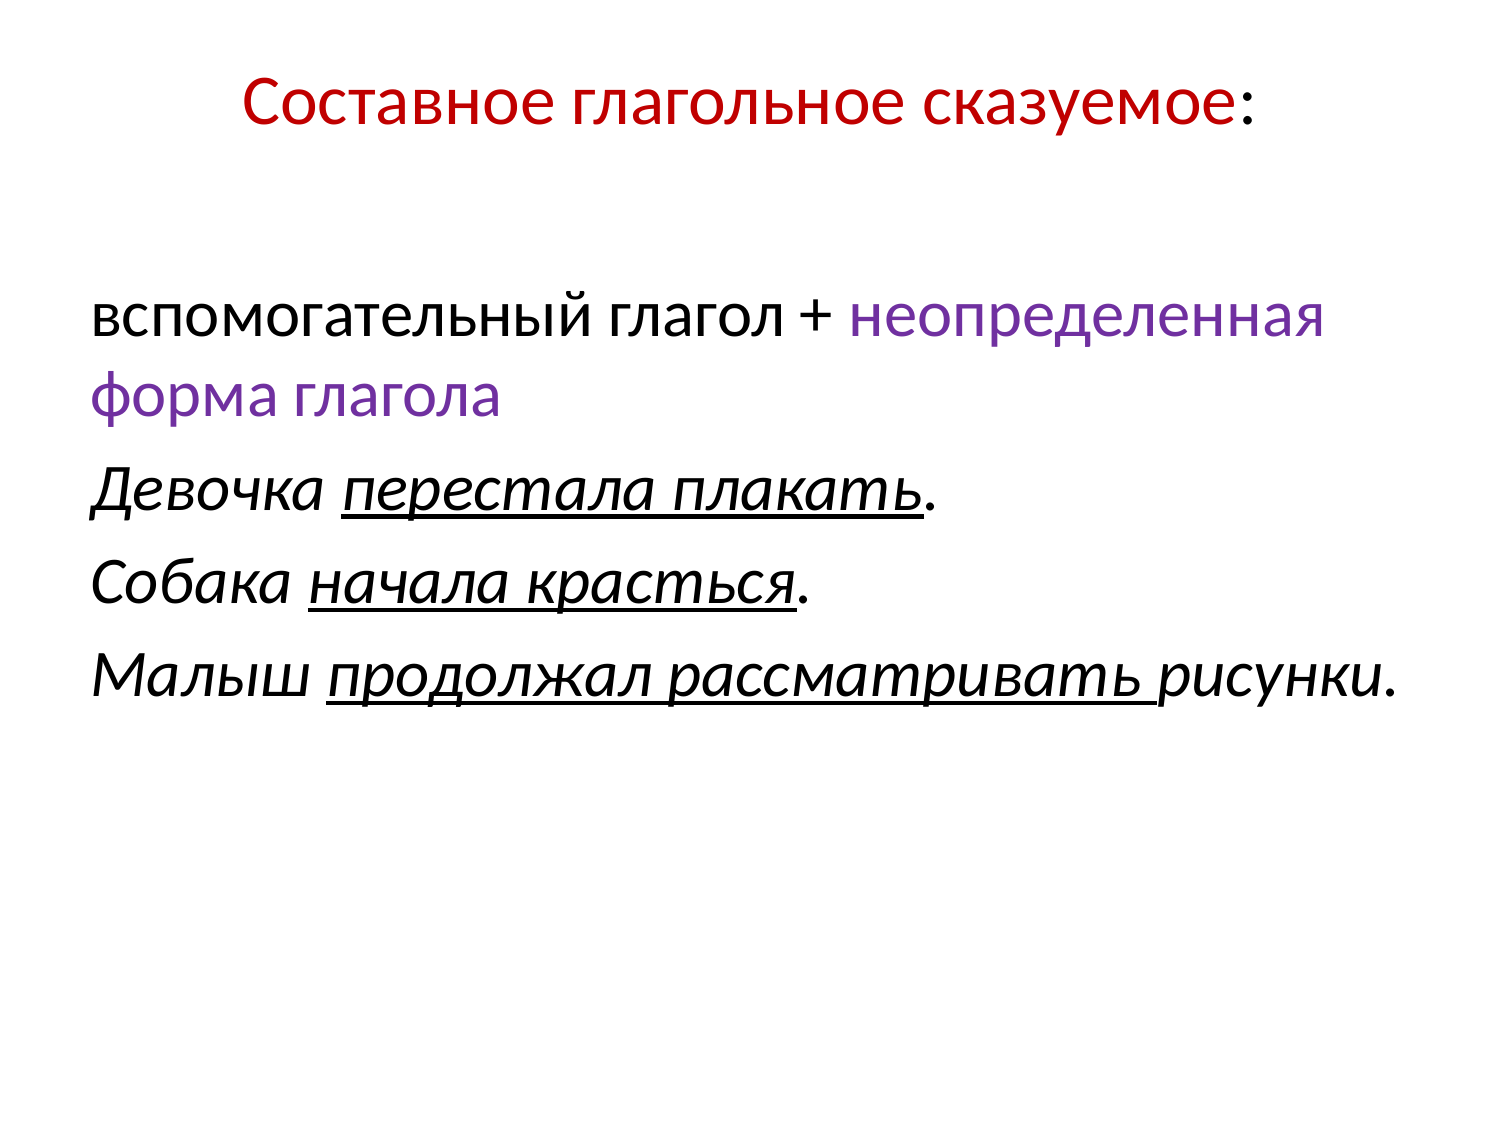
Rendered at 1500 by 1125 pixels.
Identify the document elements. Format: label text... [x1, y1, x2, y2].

list вспомогательный глагол + неопределенная форма глагола Девочка перестала плакать. Собака начала красться. Малыш продолжал рассматривать рисунки. [75, 262, 1425, 1005]
title Составное глагольное сказуемое: [75, 45, 1425, 233]
